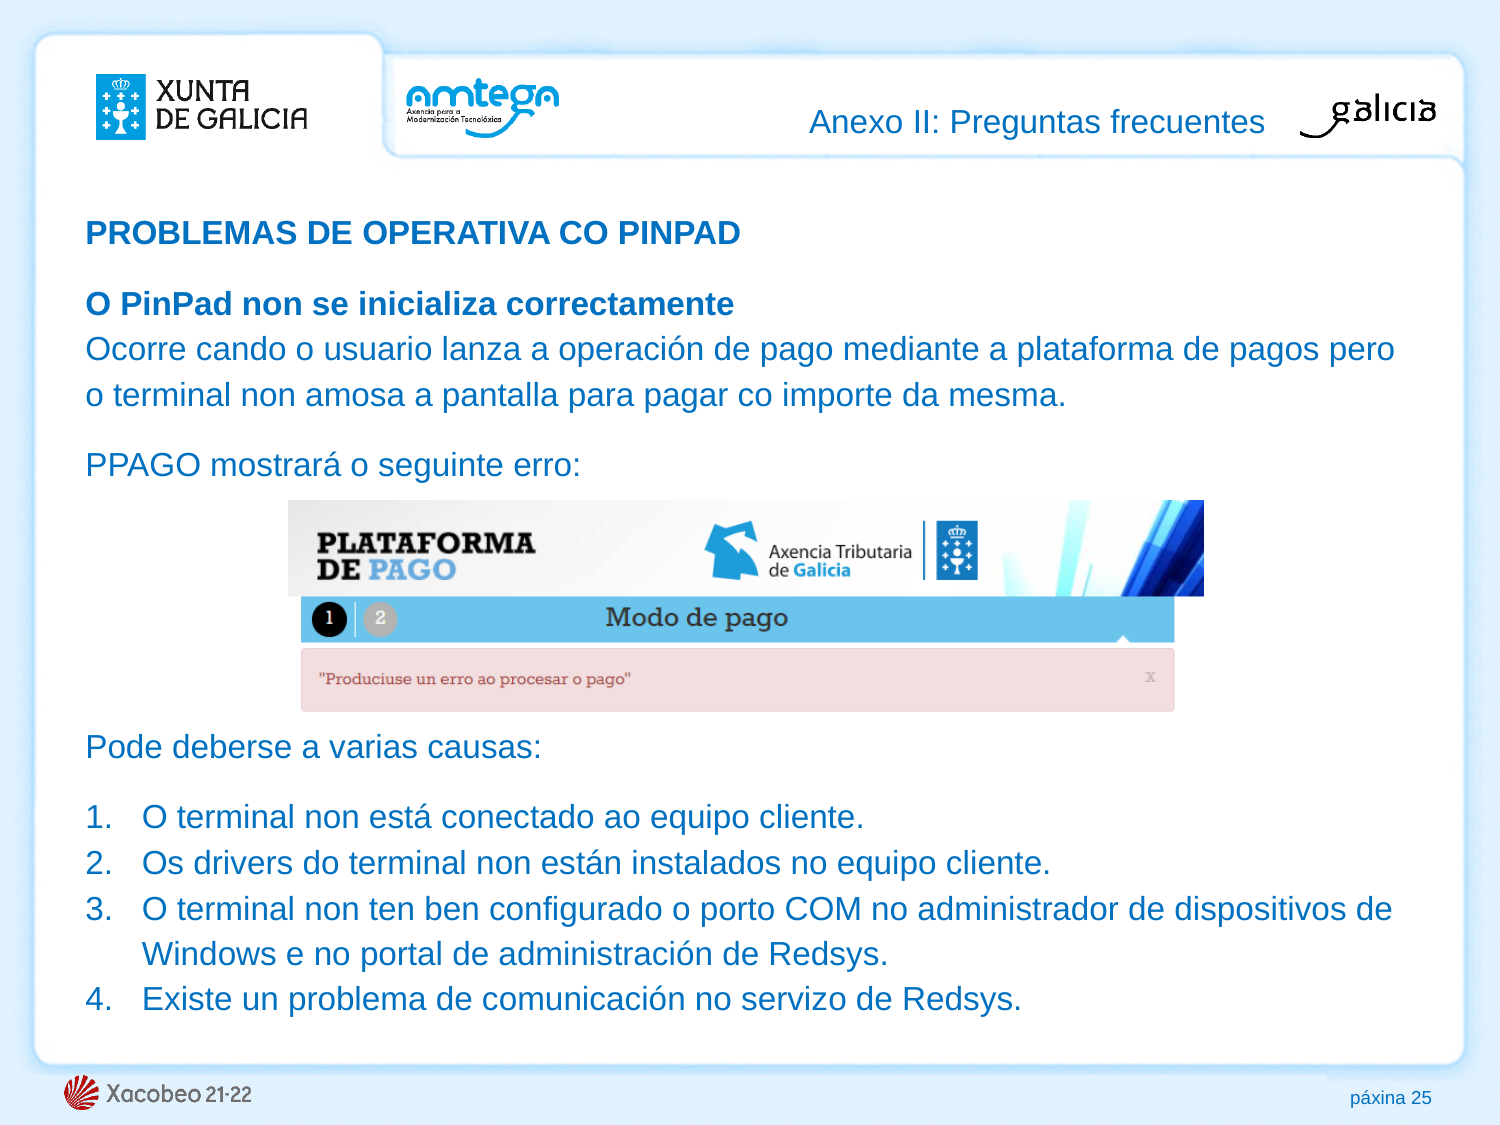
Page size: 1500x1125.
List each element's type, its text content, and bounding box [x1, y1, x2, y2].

picture [0, 0, 1500, 1125]
title Anexo II: Preguntas frecuentes [572, 64, 1282, 148]
list PROBLEMAS DE OPERATIVA CO PINPAD O PinPad non se inicializa correctamente Ocorre cando o usuario lanza a operación de pago mediante a plataforma de pagos pero o terminal non amosa a pantalla para pagar co importe da mesma. PPAGO mostrará o seguinte erro: Pode deberse a varias causas: O terminal non está conectado ao equipo cliente. Os drivers do terminal non están instalados no equipo cliente. O terminal non ten ben configurado o porto COM no administrador de dispositivos de Windows e no portal de administración de Redsys. Existe un problema de comunicación no servizo de Redsys. [70, 205, 1422, 1022]
